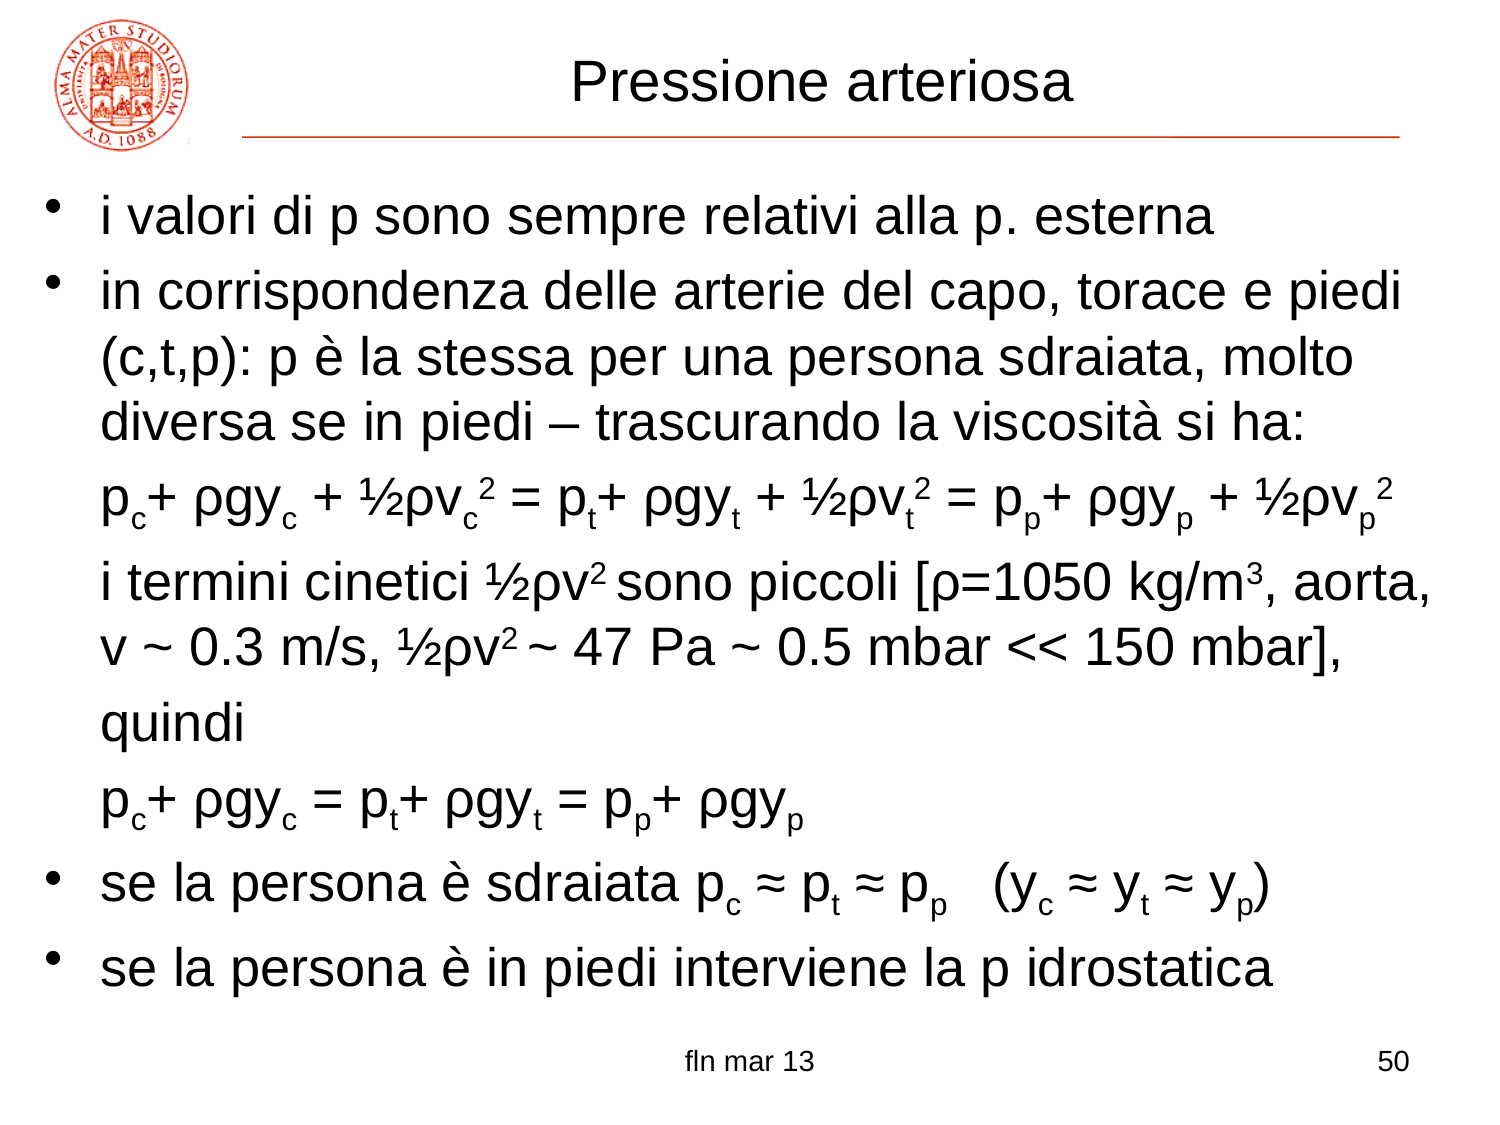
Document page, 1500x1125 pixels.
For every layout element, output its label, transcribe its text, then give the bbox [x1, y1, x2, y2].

footer fln mar 13 [512, 1034, 988, 1103]
list i valori di p sono sempre relativi alla p. esterna in corrispondenza delle arterie del capo, torace e piedi (c,t,p): p è la stessa per una persona sdraiata, molto diversa se in piedi – trascurando la viscosità si ha: pc+ ρgyc + ½ρvc2 = pt+ ρgyt + ½ρvt2 = pp+ ρgyp + ½ρvp2 i termini cinetici ½ρv2 sono piccoli [ρ=1050 kg/m3, aorta, v ~ 0.3 m/s, ½ρv2 ~ 47 Pa ~ 0.5 mbar << 150 mbar], quindi pc+ ρgyc = pt+ ρgyt = pp+ ρgyp se la persona è sdraiata pc ≈ pt ≈ pp (yc ≈ yt ≈ yp) se la persona è in piedi interviene la p idrostatica [29, 172, 1471, 1024]
picture [53, 18, 190, 168]
title Pressione arteriosa [230, 31, 1415, 126]
slide_number 50 [1074, 1034, 1425, 1103]
